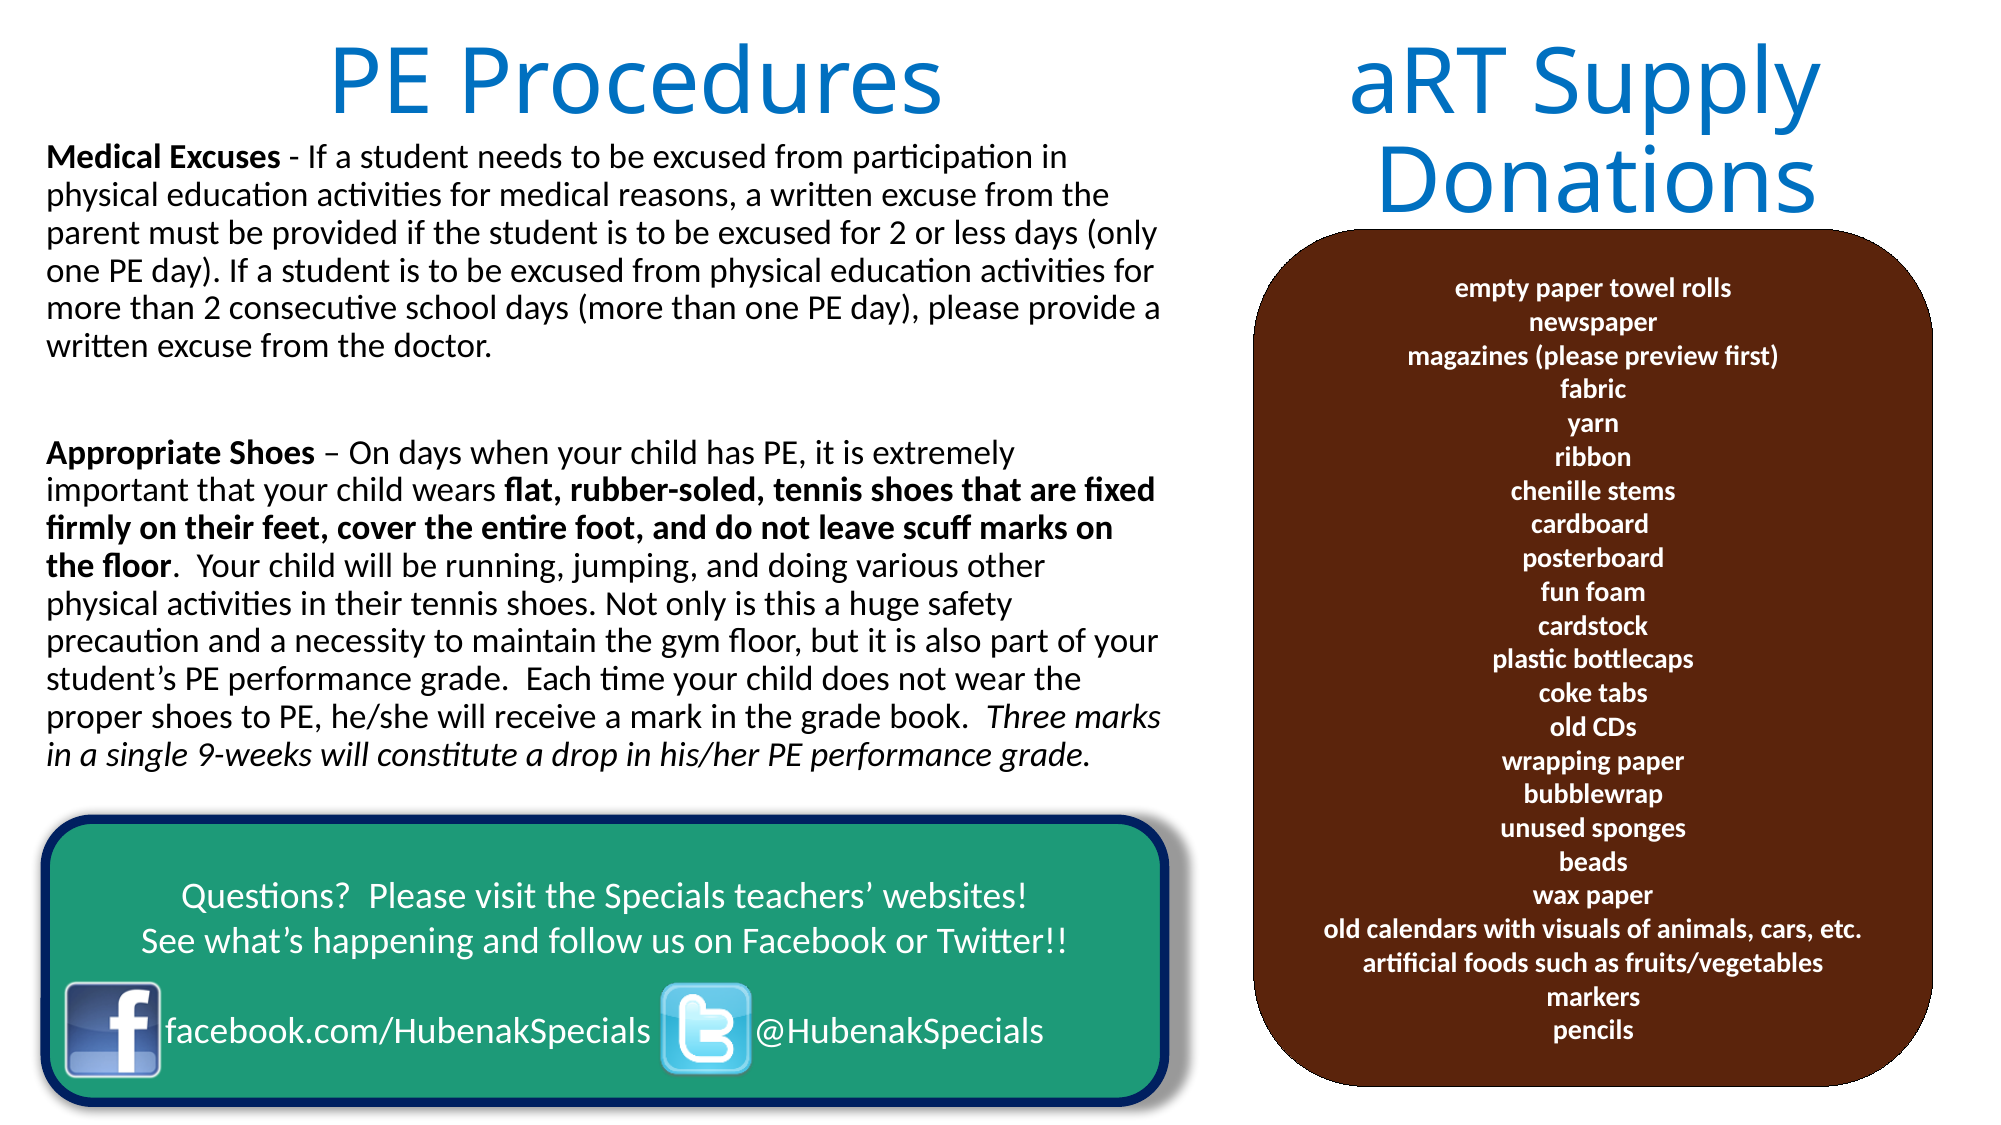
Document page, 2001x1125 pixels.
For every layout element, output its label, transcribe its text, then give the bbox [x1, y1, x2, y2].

text_box empty paper towel rolls newspaper magazines (please preview first) fabric yarn ribbon chenille stems cardboard posterboard fun foam cardstock plastic bottlecaps coke tabs old CDs wrapping paper bubblewrap unused sponges beads wax paper old calendars with visuals of animals, cars, etc. artificial foods such as fruits/vegetables markers pencils [1253, 229, 1933, 1087]
picture [63, 980, 162, 1079]
picture [656, 980, 756, 1080]
text_box aRT Supply Donations [1287, 17, 1907, 249]
title PE Procedures [137, 17, 1135, 131]
list Medical Excuses - If a student needs to be excused from participation in physical education activities for medical reasons, a written excuse from the parent must be provided if the student is to be excused for 2 or less days (only one PE day). If a student is to be excused from physical education activities for more than 2 consecutive school days (more than one PE day), please provide a written excuse from the doctor. Appropriate Shoes – On days when your child has PE, it is extremely important that your child wears flat, rubber-soled, tennis shoes that are fixed firmly on their feet, cover the entire foot, and do not leave scuff marks on the floor. Your child will be running, jumping, and doing various other physical activities in their tennis shoes. Not only is this a huge safety precaution and a necessity to maintain the gym floor, but it is also part of your student’s PE performance grade. Each time your child does not wear the proper shoes to PE, he/she will receive a mark in the grade book. Three marks in a single 9-weeks will constitute a drop in his/her PE performance grade. [31, 131, 1179, 810]
text_box Questions? Please visit the Specials teachers’ websites! See what’s happening and follow us on Facebook or Twitter!! facebook.com/HubenakSpecials @HubenakSpecials [44, 818, 1166, 1104]
